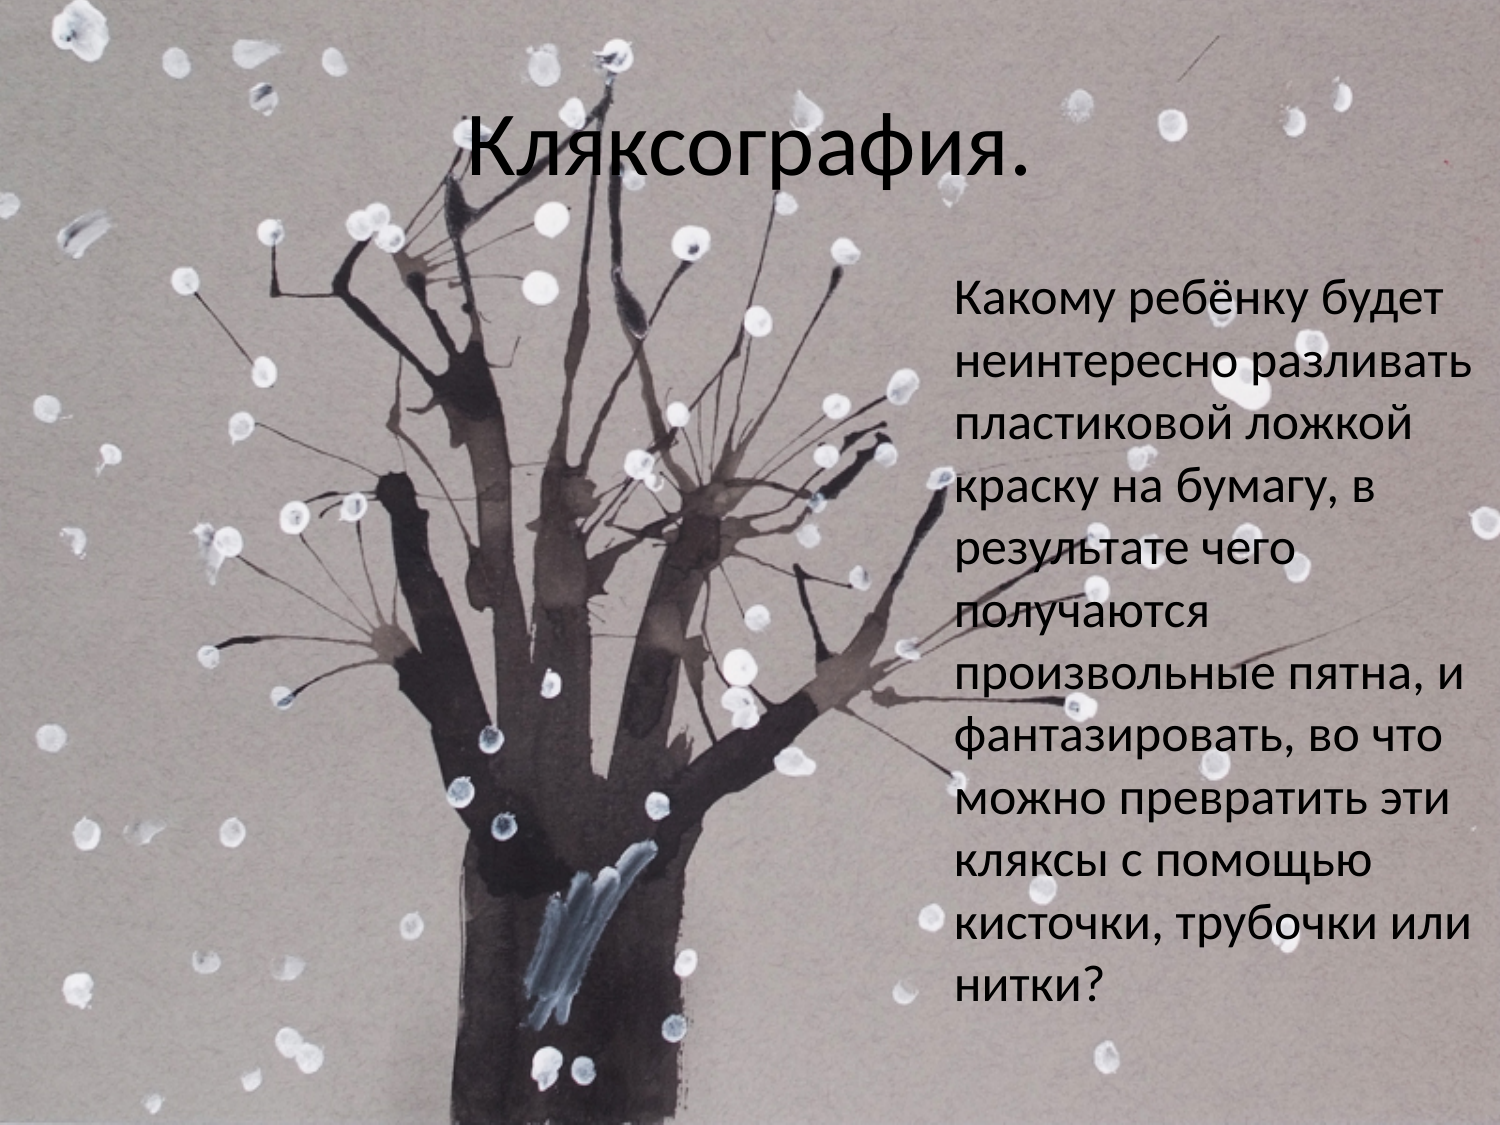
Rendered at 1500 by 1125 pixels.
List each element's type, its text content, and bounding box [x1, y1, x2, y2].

picture [0, 0, 1500, 1125]
title Кляксография. [75, 45, 1425, 233]
list Какому ребёнку будет неинтересно разливать пластиковой ложкой краску на бумагу, в результате чего получаются произвольные пятна, и фантазировать, во что можно превратить эти кляксы с помощью кисточки, трубочки или нитки? [939, 255, 1495, 1035]
